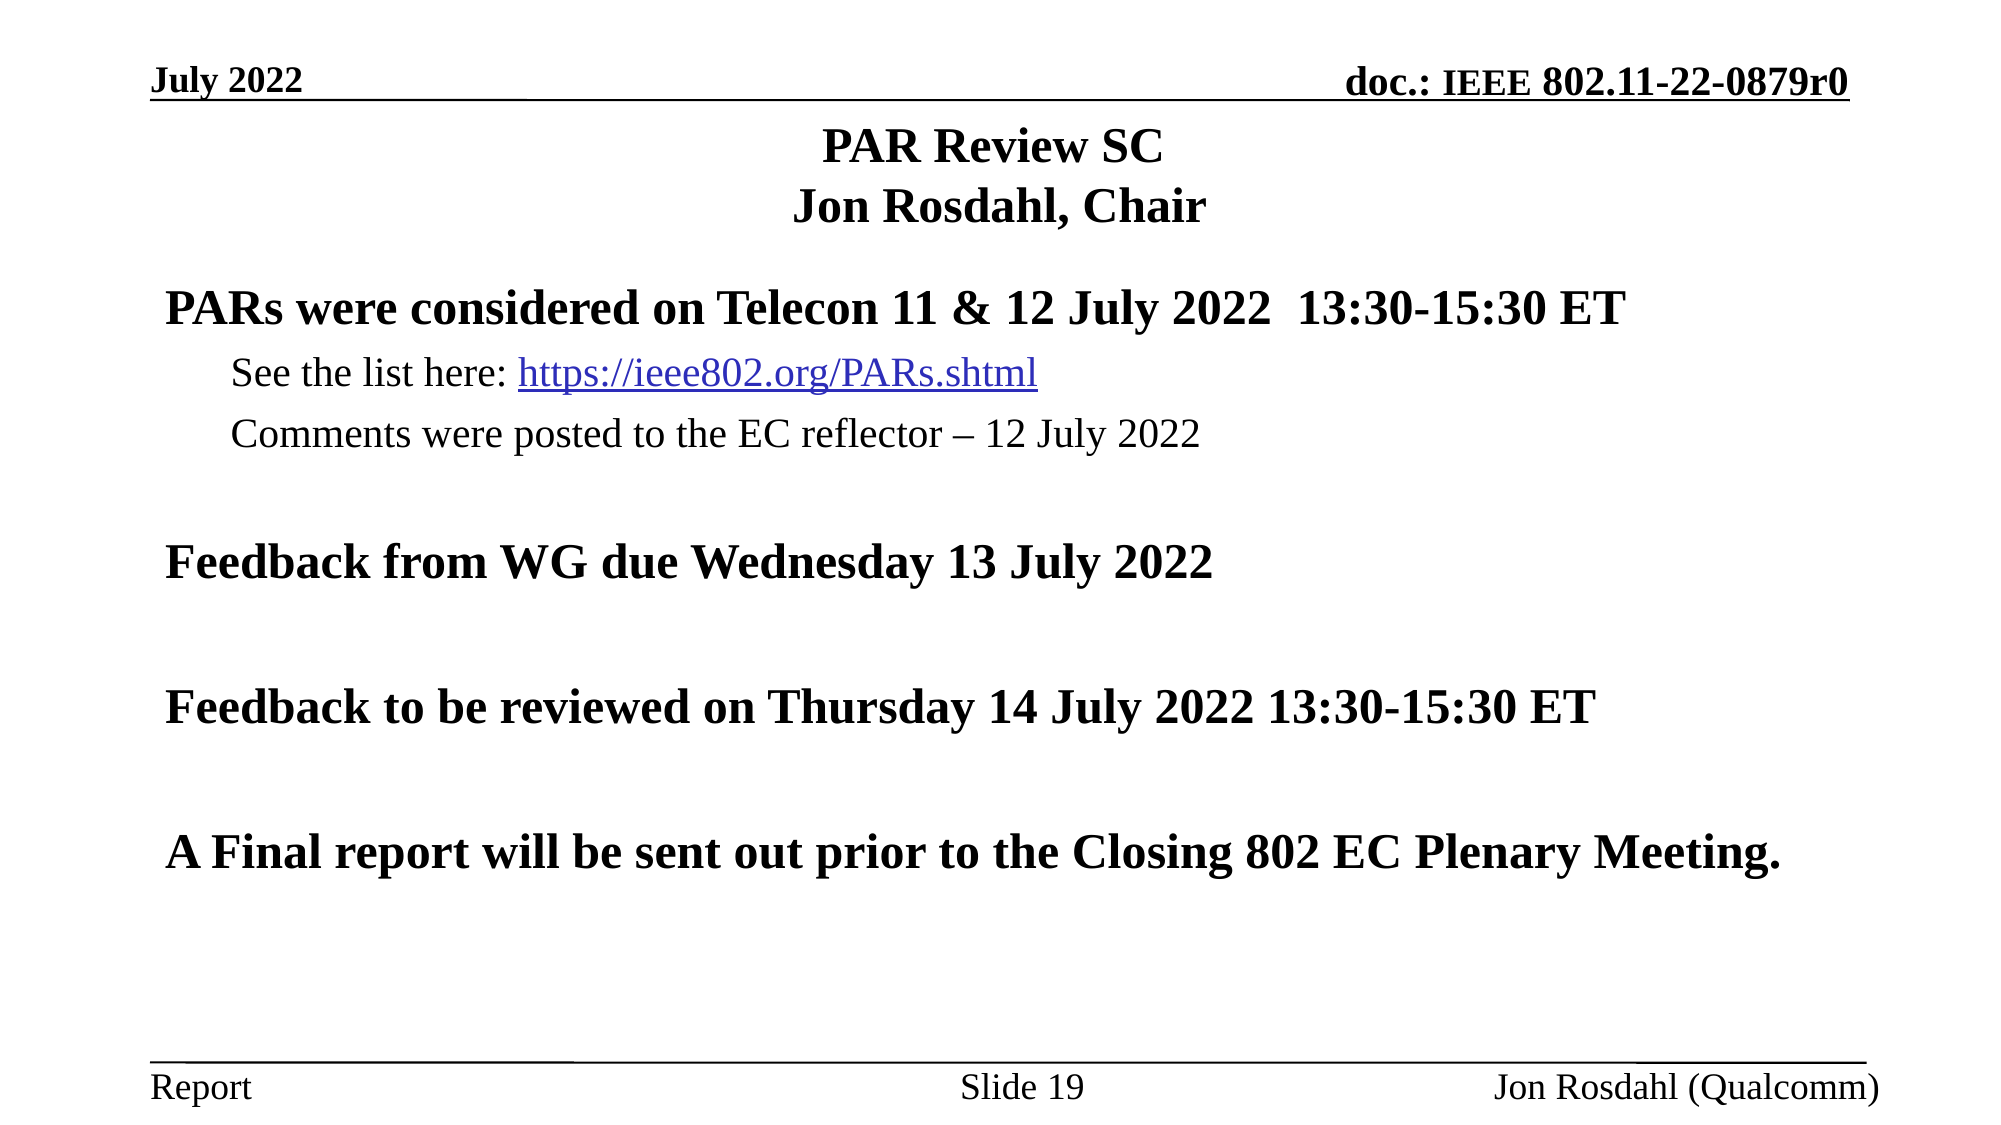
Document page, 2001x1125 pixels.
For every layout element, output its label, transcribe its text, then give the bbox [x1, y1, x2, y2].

title PAR Review SC Jon Rosdahl, Chair [149, 112, 1850, 232]
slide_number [149, 49, 431, 100]
list PARs were considered on Telecon 11 & 12 July 2022 13:30-15:30 ET See the list here: https://ieee802.org/PARs.shtml Comments were posted to the EC reflector – 12 July 2022 Feedback from WG due Wednesday 13 July 2022 Feedback to be reviewed on Thursday 14 July 2022 13:30-15:30 ET A Final report will be sent out prior to the Closing 802 EC Plenary Meeting. [149, 266, 1850, 1000]
slide_number Slide 19 [950, 1061, 1095, 1125]
footer Jon Rosdahl (Qualcomm) [1436, 1061, 1881, 1108]
